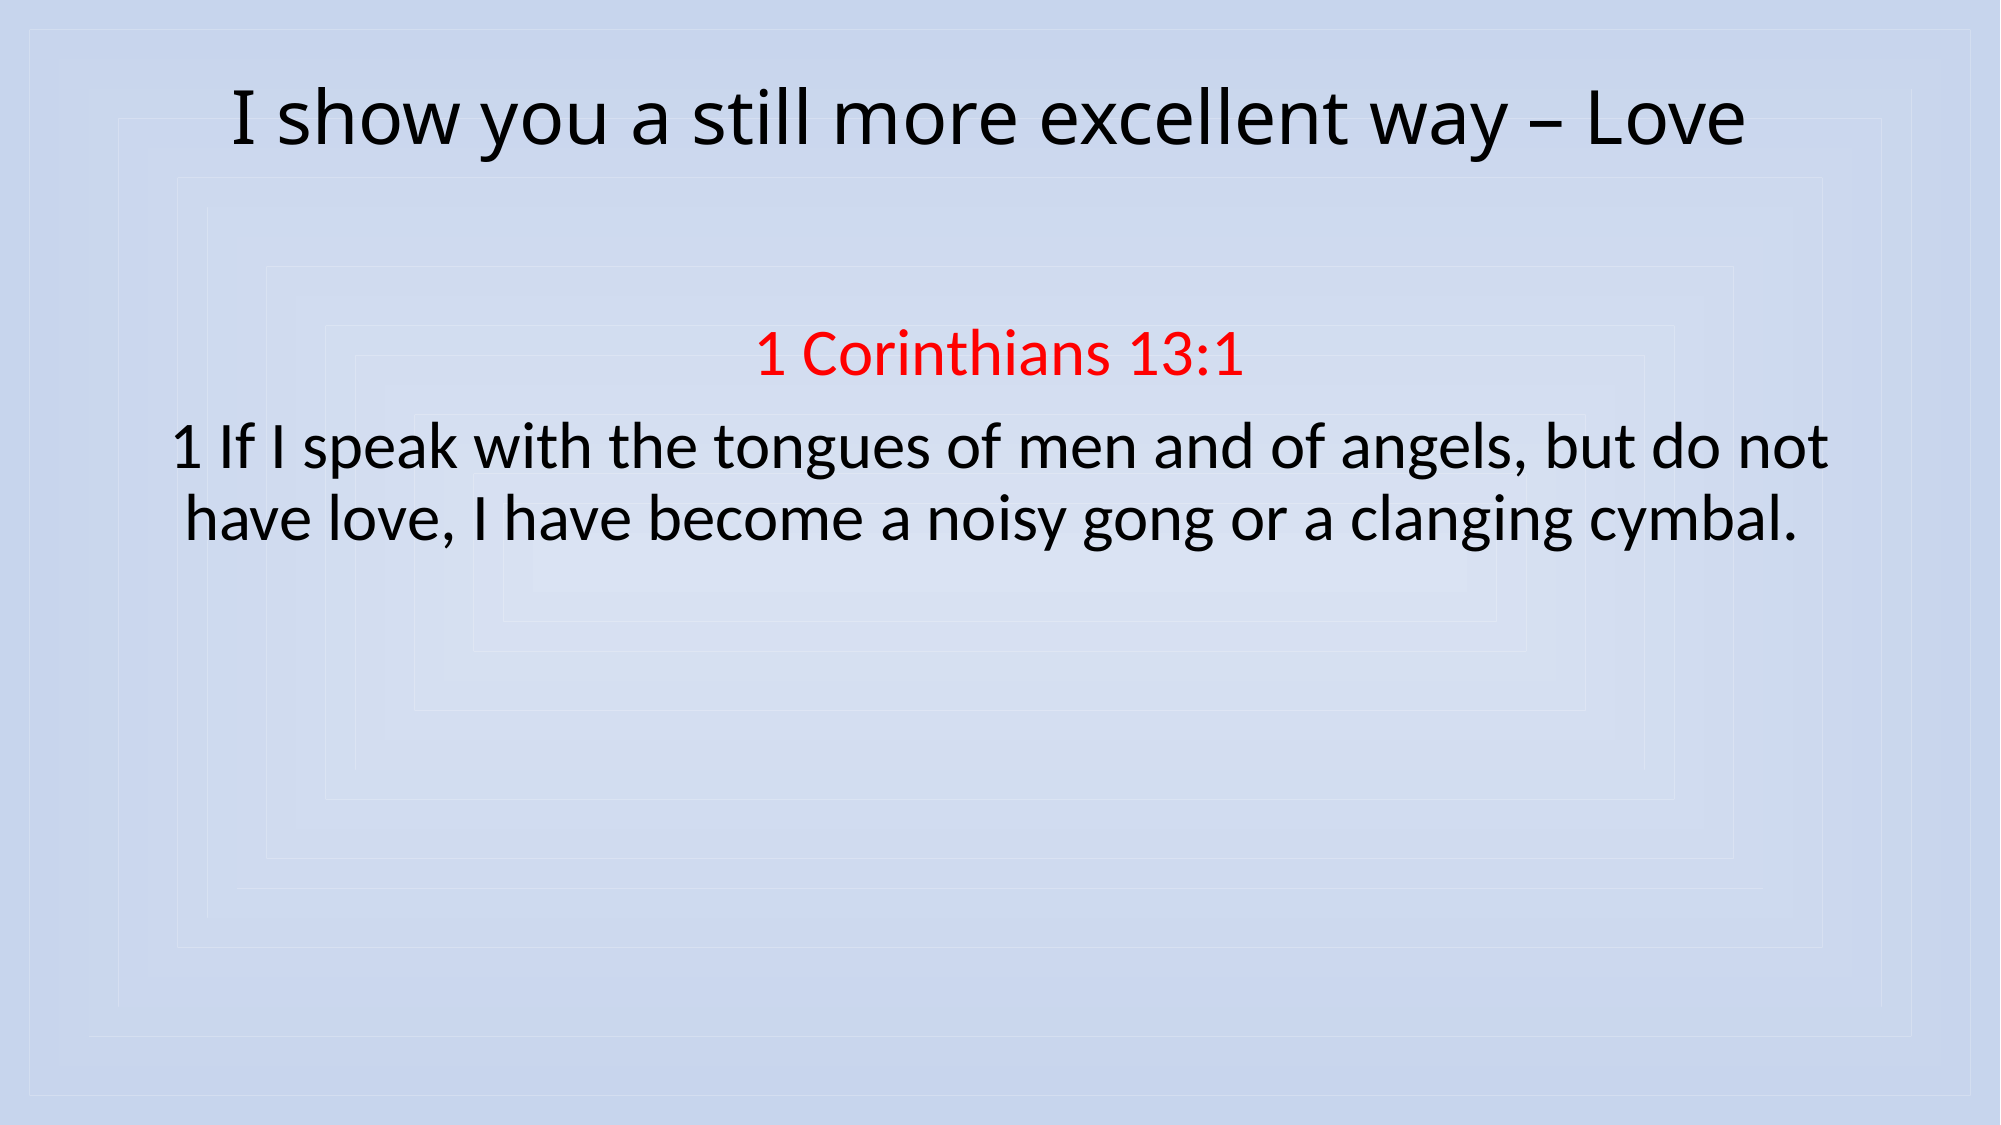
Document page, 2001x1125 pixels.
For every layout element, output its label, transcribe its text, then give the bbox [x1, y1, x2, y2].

title I show you a still more excellent way – Love [137, 59, 1863, 181]
list 1 Corinthians 13:1 1 If I speak with the tongues of men and of angels, but do not have love, I have become a noisy gong or a clanging cymbal. [137, 209, 1863, 1125]
